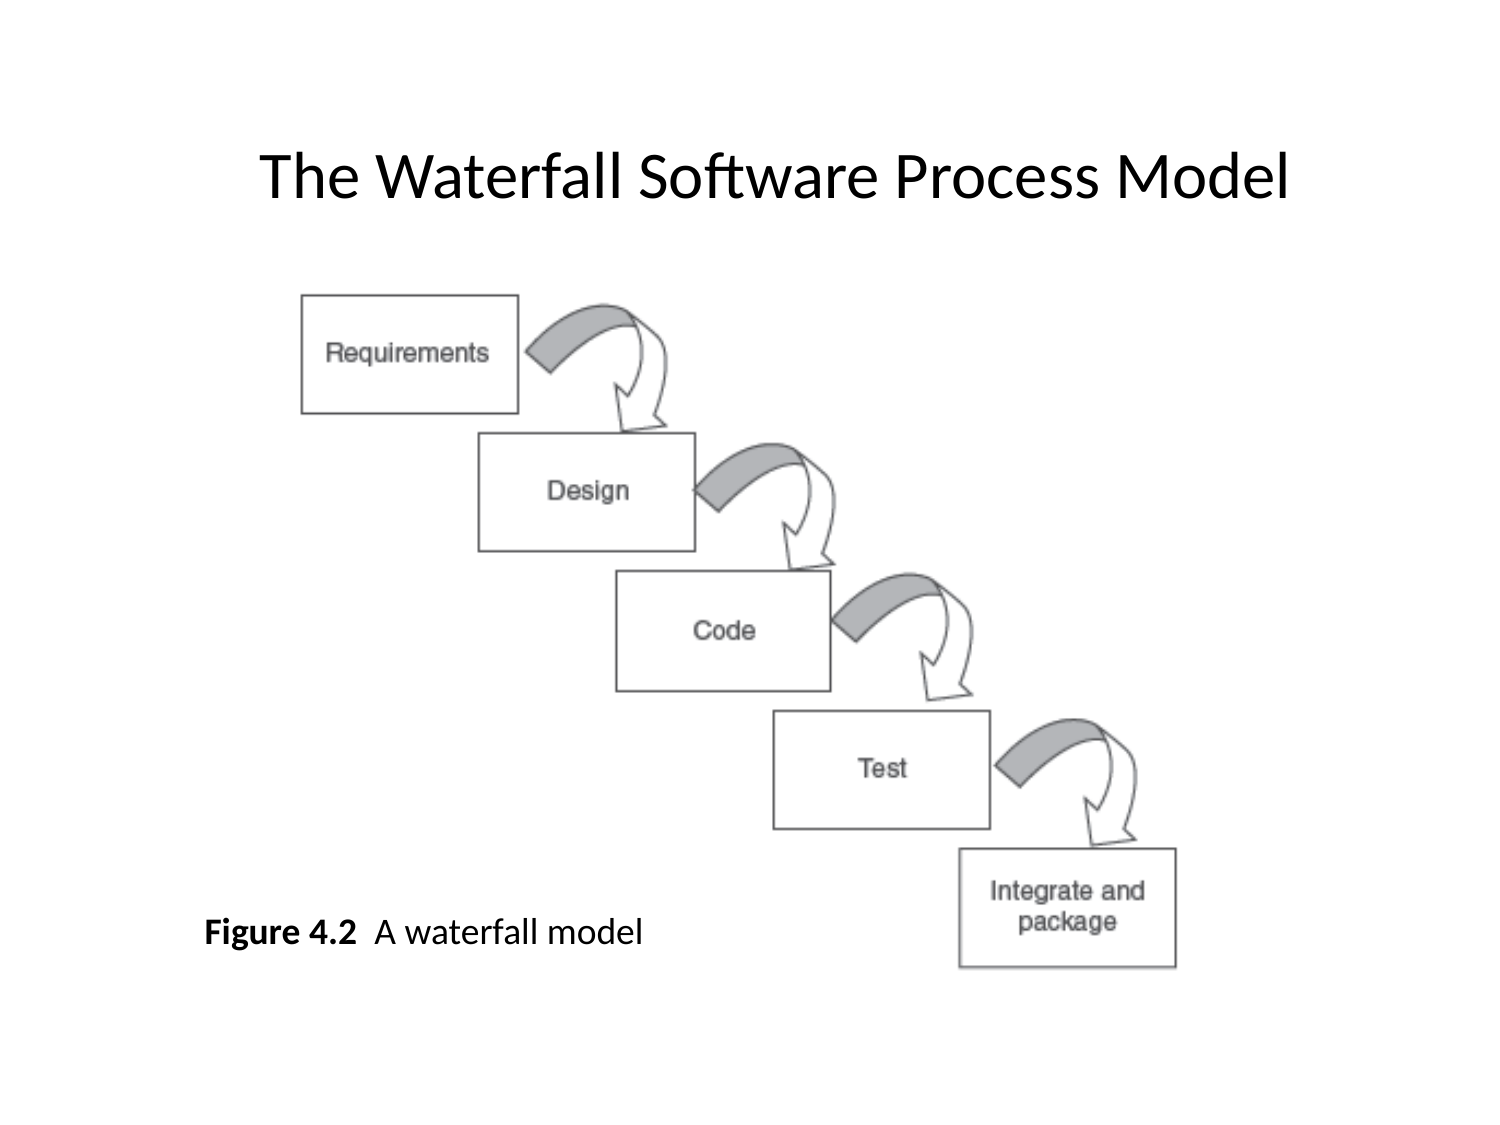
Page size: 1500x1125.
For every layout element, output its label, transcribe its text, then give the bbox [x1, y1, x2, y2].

text_box The Waterfall Software Process Model [245, 124, 1307, 220]
picture [262, 249, 1198, 1010]
text_box Figure 4.2 A waterfall model [189, 899, 257, 960]
